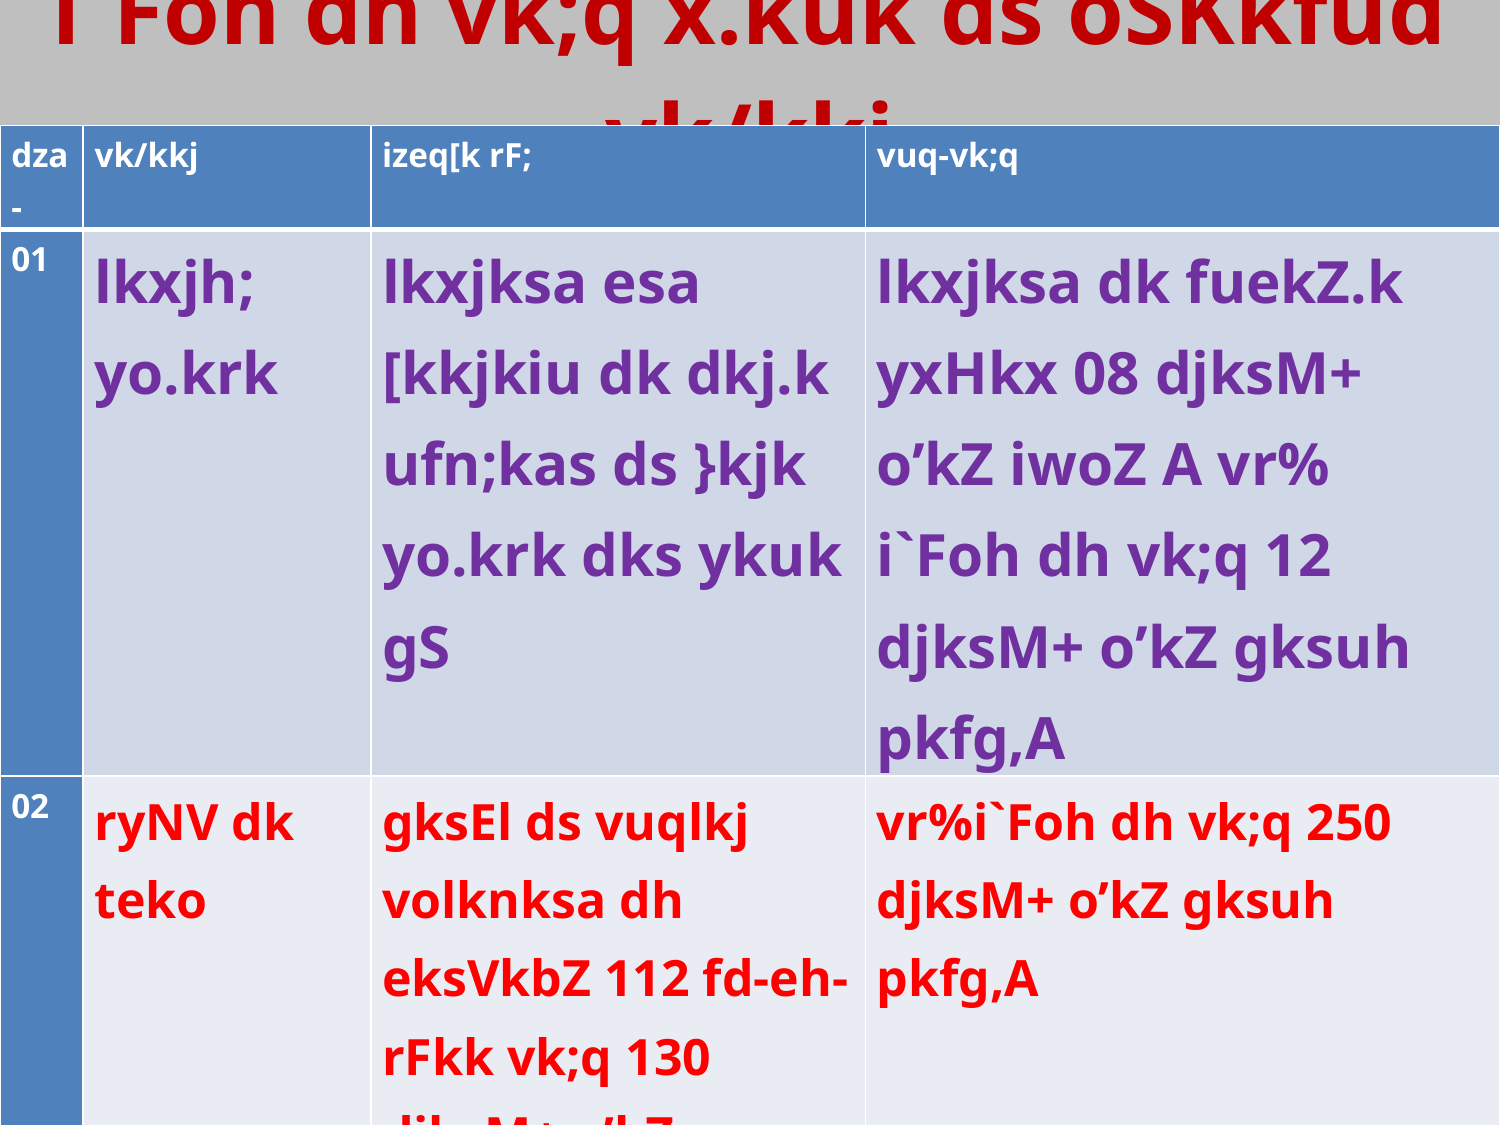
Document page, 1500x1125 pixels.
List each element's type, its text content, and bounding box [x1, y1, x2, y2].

table_header vuq-vk;q [866, 126, 1499, 227]
table_header izeq[k rF; [372, 126, 865, 227]
table_cell 01 [1, 232, 82, 775]
title i`Foh dh vk;q x.kuk ds oSKkfud vk/kkj [0, 0, 1500, 125]
table_header vk/kkj [84, 126, 370, 227]
table_cell ryNV dk teko [84, 777, 370, 1125]
table_cell lkxjksa dk fuekZ.k yxHkx 08 djksM+ o’kZ iwoZ A vr% i`Foh dh vk;q 12 djksM+ o’kZ gksuh pkfg,A [866, 232, 1499, 775]
table_header dza- [1, 126, 82, 227]
table_cell 02 [1, 777, 82, 1125]
table_cell vr%i`Foh dh vk;q 250 djksM+ o’kZ gksuh pkfg,A [866, 777, 1499, 1125]
table_cell lkxjksa esa [kkjkiu dk dkj.k ufn;kas ds }kjk yo.krk dks ykuk gS [372, 232, 865, 775]
table_cell gksEl ds vuqlkj volknksa dh eksVkbZ 112 fd-eh-rFkk vk;q 130 djksM+ o’kZ [372, 777, 865, 1125]
table_cell lkxjh; yo.krk [84, 232, 370, 775]
